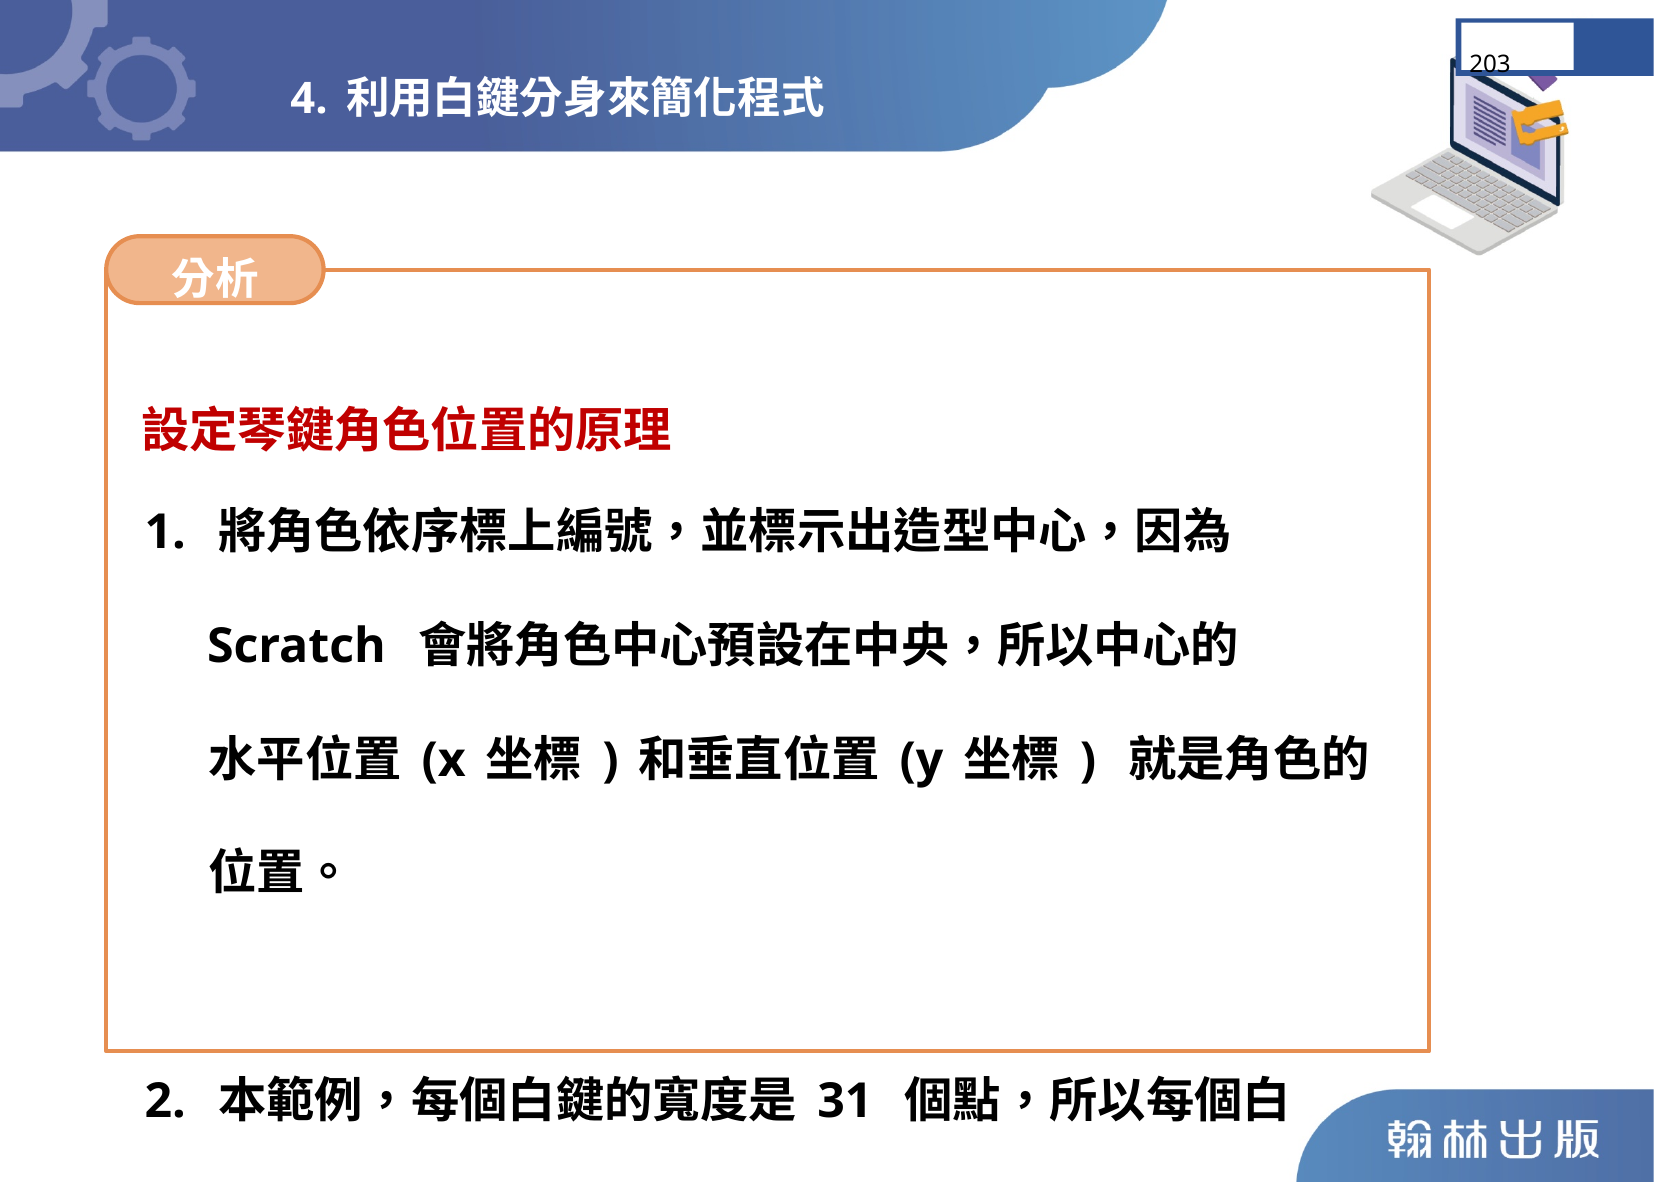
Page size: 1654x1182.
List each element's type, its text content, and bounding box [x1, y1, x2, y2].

picture [0, 0, 1654, 1182]
text_box 203 [1452, 11, 1571, 64]
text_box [105, 235, 1430, 1052]
text_box 1. 將角色依序標上編號，並標示出造型中心，因為 Scratch 會將角色中心預設在中央，所以中心的 水平位置(x坐標)和垂直位置(y坐標) 就是角色的 位置。 2. 本範例，每個白鍵的寬度是31 個點，所以每個白 鍵中心的間隔也是 31 個點。而白鍵中心的垂直位 置是 y :－ 26，水平位置的起算點是 x:－ 147。 [129, 436, 1477, 1182]
text_box 4.利用白鍵分身來簡化程式 [275, 11, 840, 130]
